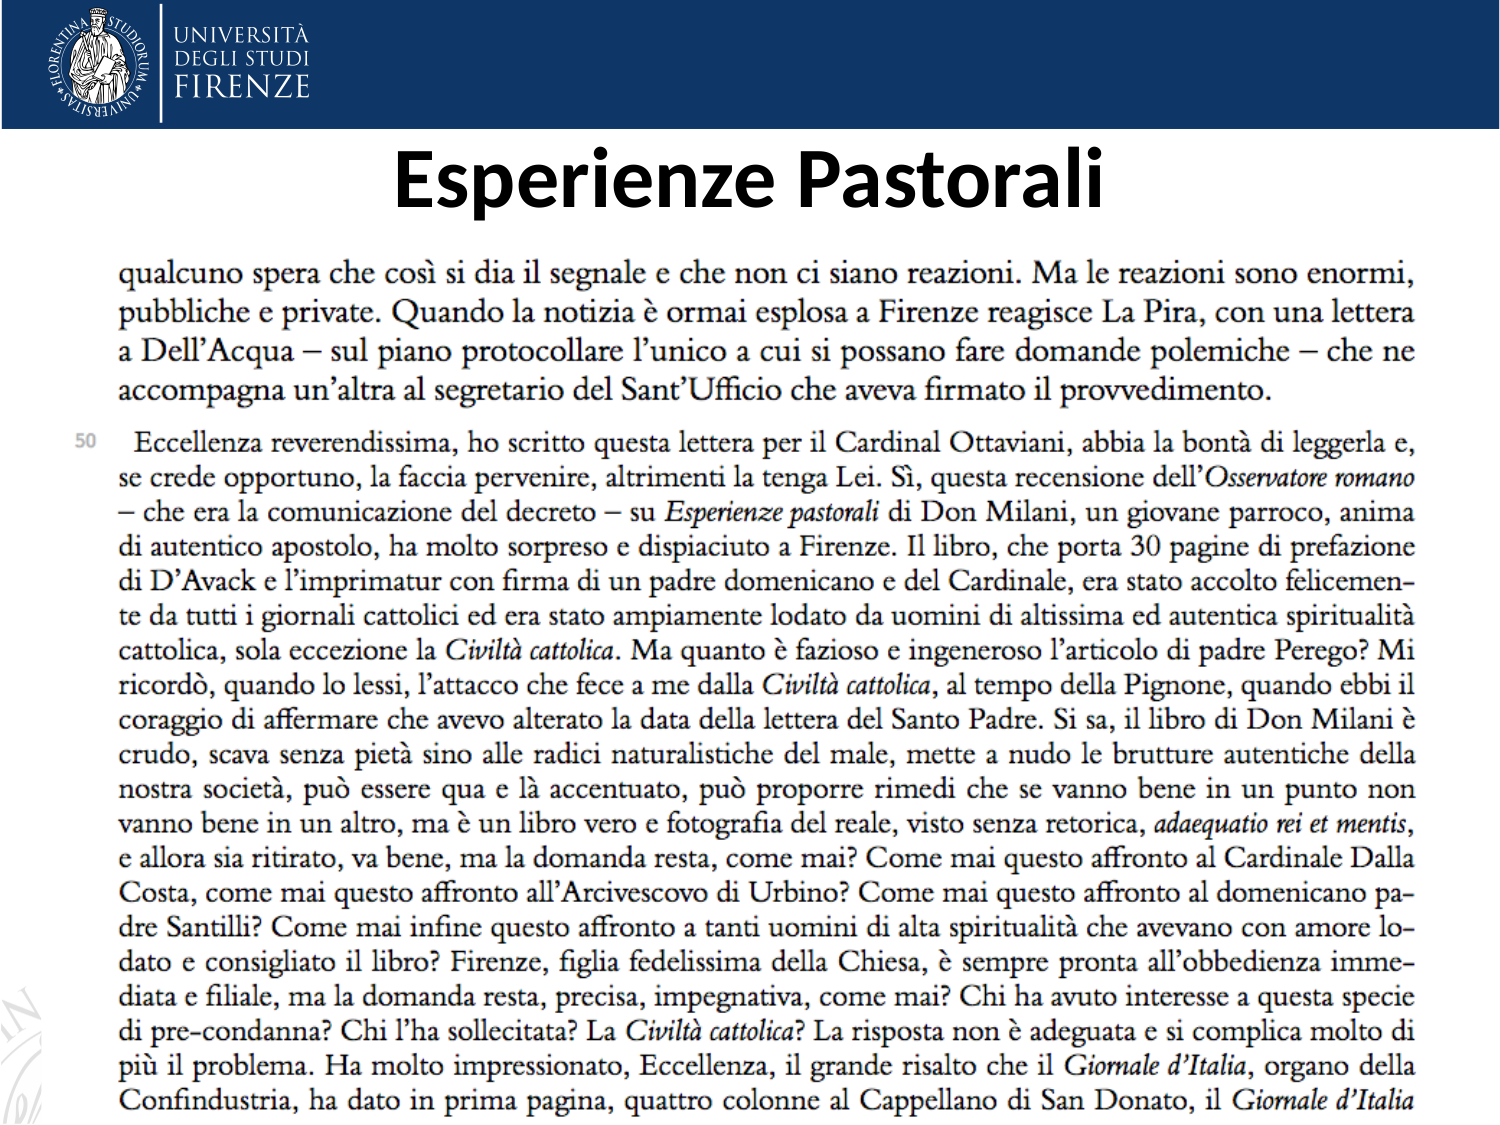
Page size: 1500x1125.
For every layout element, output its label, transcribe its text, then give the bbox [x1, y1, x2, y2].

picture [0, 242, 1500, 1125]
picture [0, 0, 1500, 131]
title Esperienze Pastorali [75, 113, 1425, 233]
